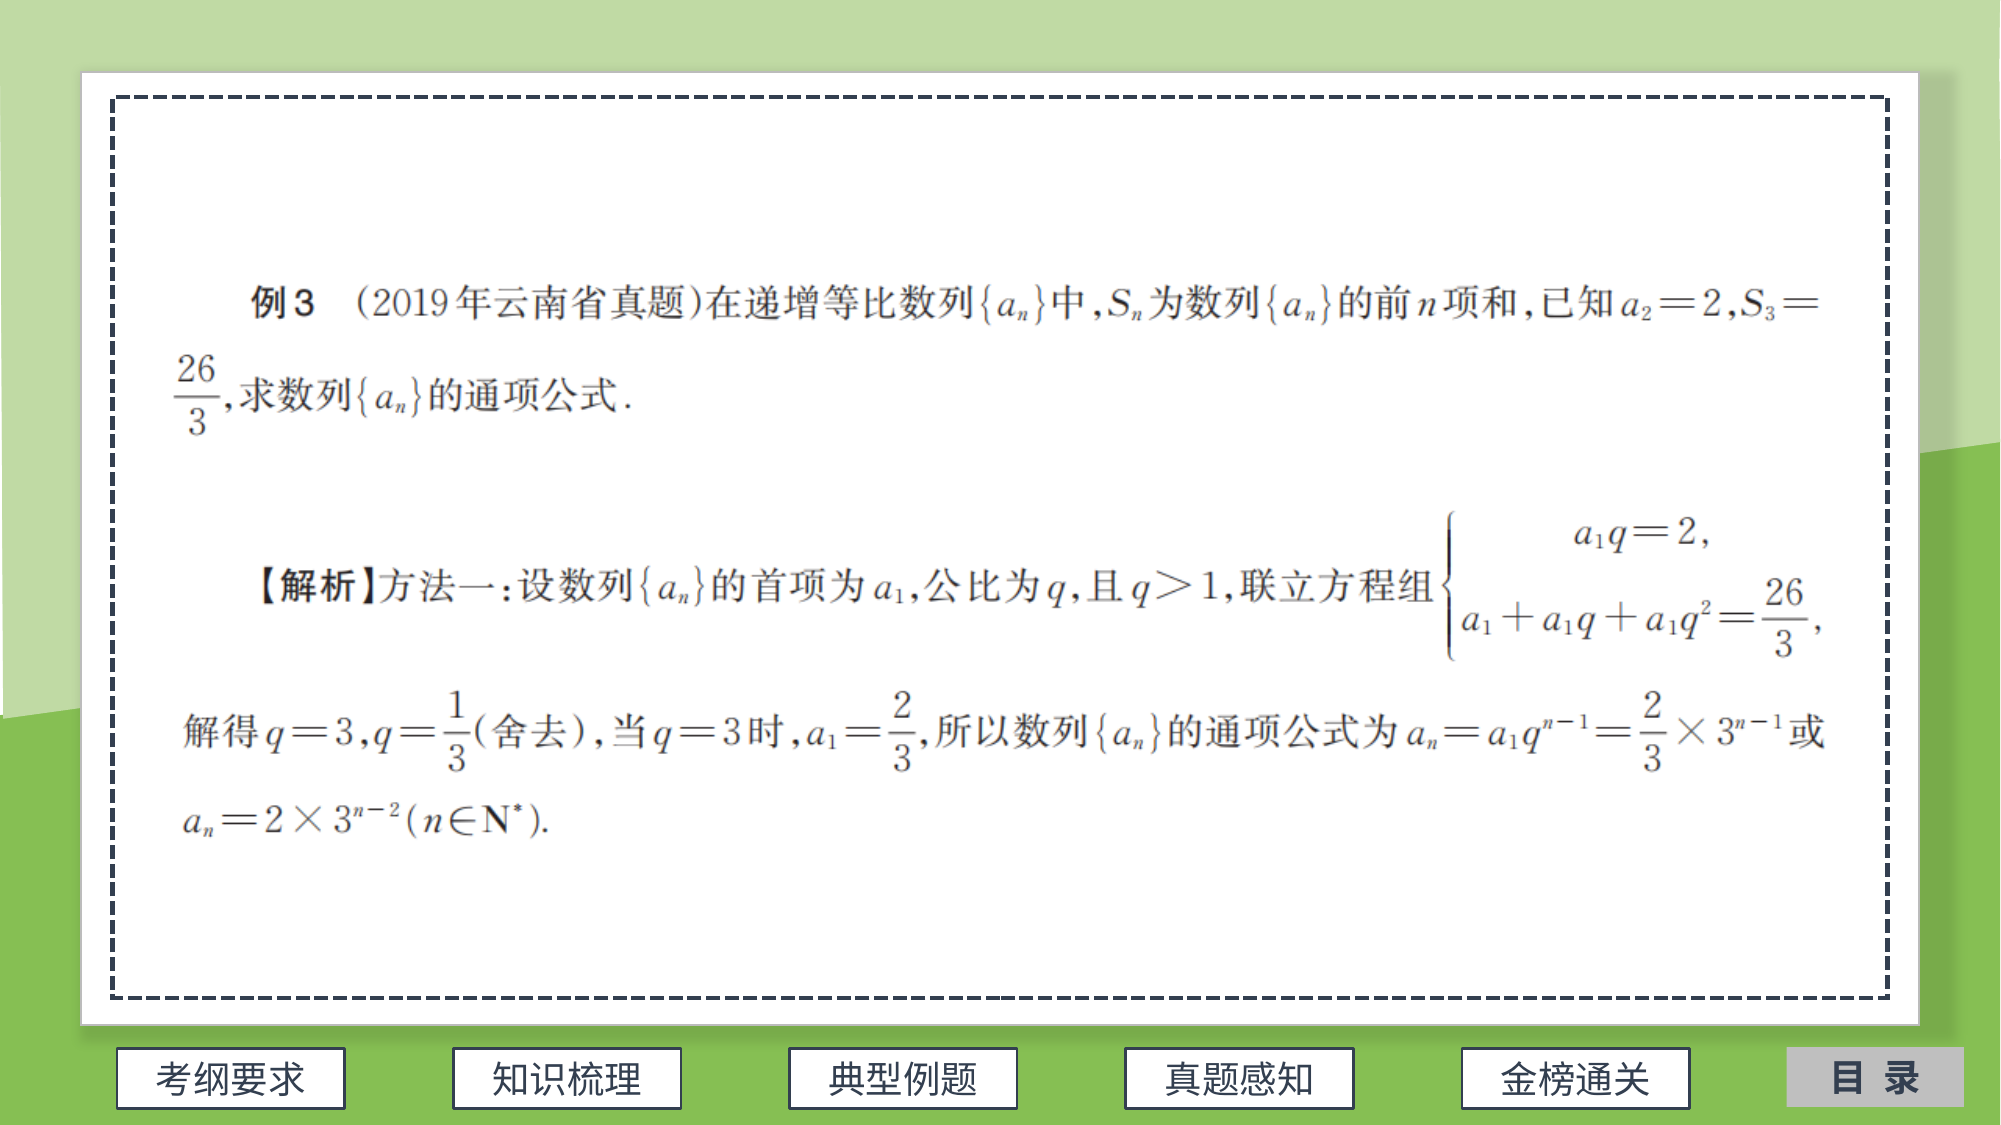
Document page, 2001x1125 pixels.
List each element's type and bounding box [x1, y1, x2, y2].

picture [174, 497, 1837, 848]
picture [163, 271, 1837, 449]
